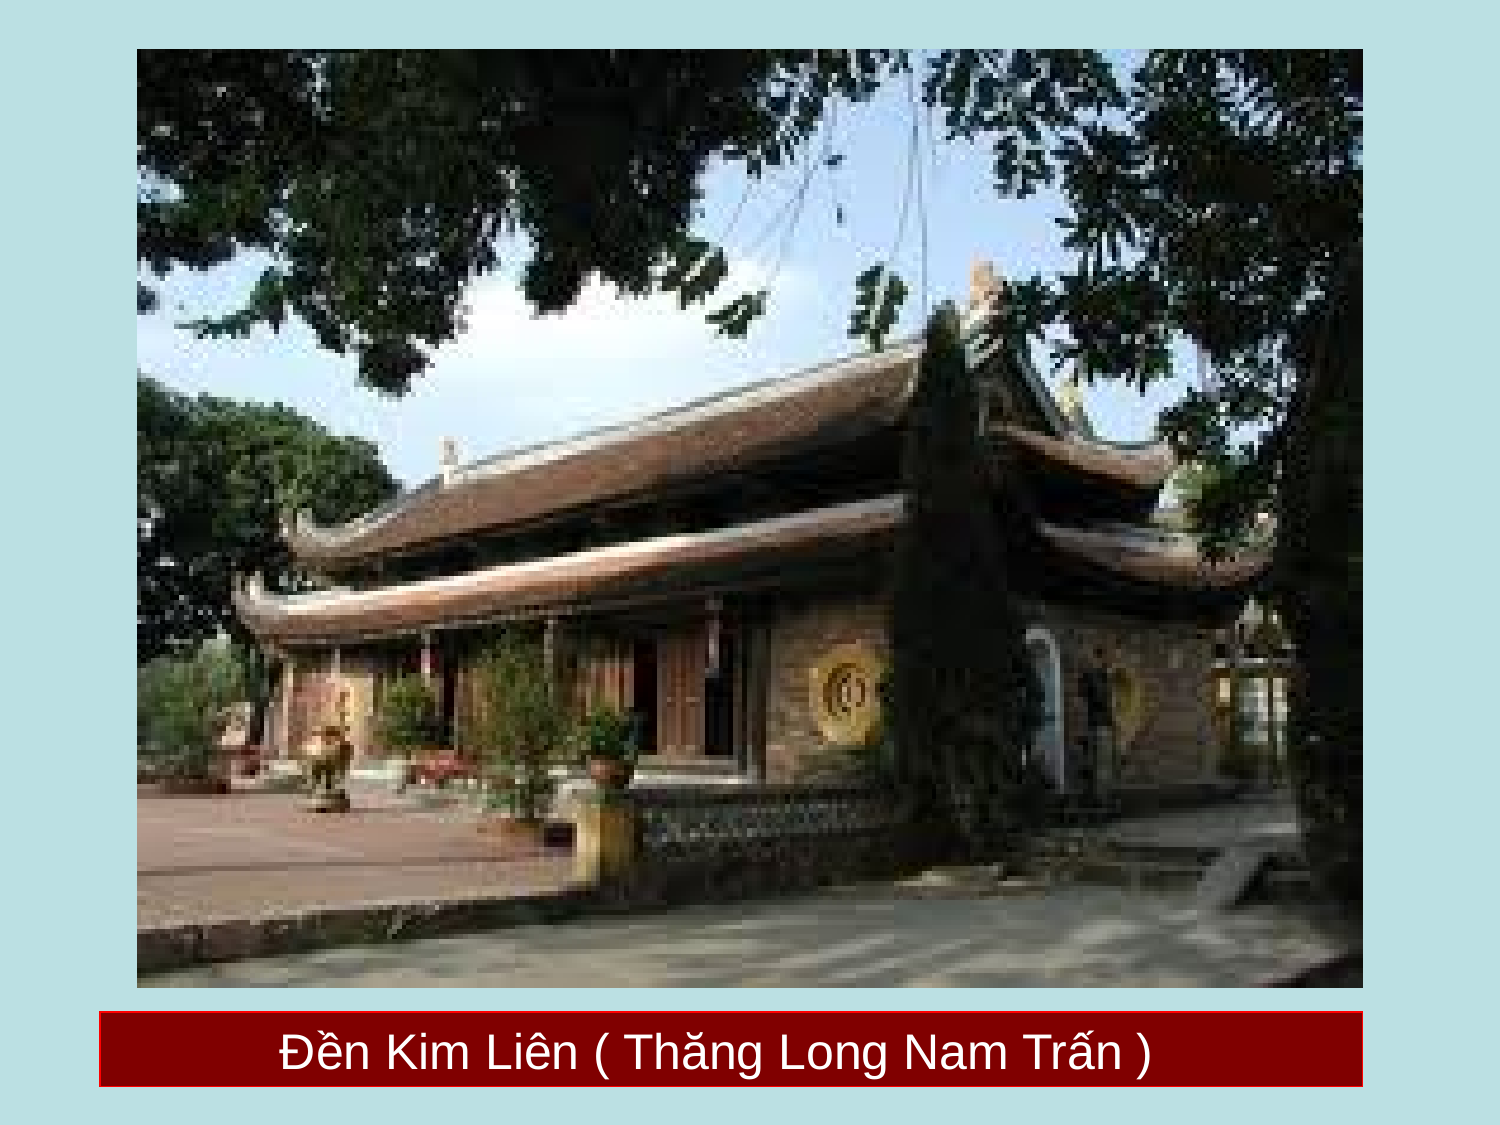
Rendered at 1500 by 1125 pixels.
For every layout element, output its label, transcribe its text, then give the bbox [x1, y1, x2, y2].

picture [137, 49, 1363, 988]
text_box Đền Kim Liên ( Thăng Long Nam Trấn ) [99, 1011, 1363, 1087]
